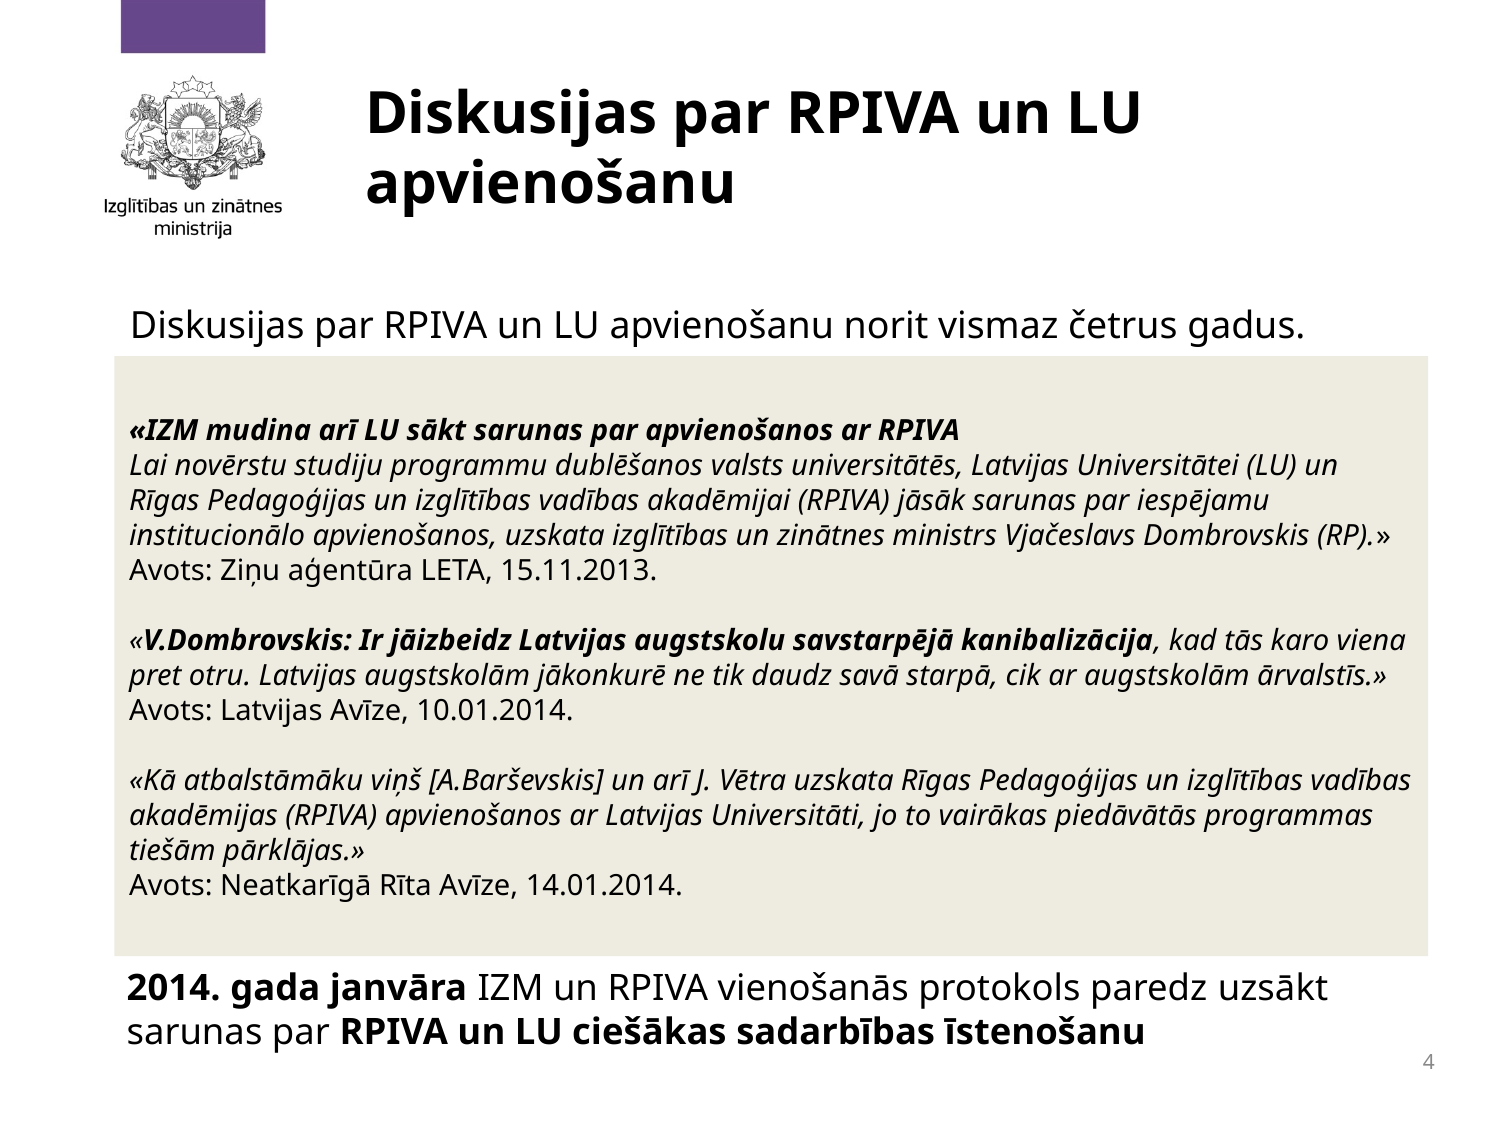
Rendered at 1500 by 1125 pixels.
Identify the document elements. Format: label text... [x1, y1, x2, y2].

slide_number 4 [1400, 1037, 1450, 1088]
text_box 2014. gada janvāra IZM un RPIVA vienošanās protokols paredz uzsākt sarunas par RPIVA un LU ciešākas sadarbības īstenošanu [111, 956, 1429, 1063]
picture [48, 0, 338, 321]
list Diskusijas par RPIVA un LU apvienošanu norit vismaz četrus gadus. [114, 293, 1429, 357]
text_box Diskusijas par RPIVA un LU apvienošanu [349, 67, 1400, 238]
text_box «IZM mudina arī LU sākt sarunas par apvienošanos ar RPIVA Lai novērstu studiju programmu dublēšanos valsts universitātēs, Latvijas Universitātei (LU) un Rīgas Pedagoģijas un izglītības vadības akadēmijai (RPIVA) jāsāk sarunas par iespējamu institucionālo apvienošanos, uzskata izglītības un zinātnes ministrs Vjačeslavs Dombrovskis (RP).» Avots: Ziņu aģentūra LETA, 15.11.2013. «V.Dombrovskis: Ir jāizbeidz Latvijas augstskolu savstarpējā kanibalizācija, kad tās karo viena pret otru. Latvijas augstskolām jākonkurē ne tik daudz savā starpā, cik ar augstskolām ārvalstīs.» Avots: Latvijas Avīze, 10.01.2014. «Kā atbalstāmāku viņš [A.Barševskis] un arī J. Vētra uzskata Rīgas Pedagoģijas un izglītības vadības akadēmijas (RPIVA) apvienošanos ar Latvijas Universitāti, jo to vairākas piedāvātās programmas tiešām pārklājas.» Avots: Neatkarīgā Rīta Avīze, 14.01.2014. [112, 354, 1430, 958]
